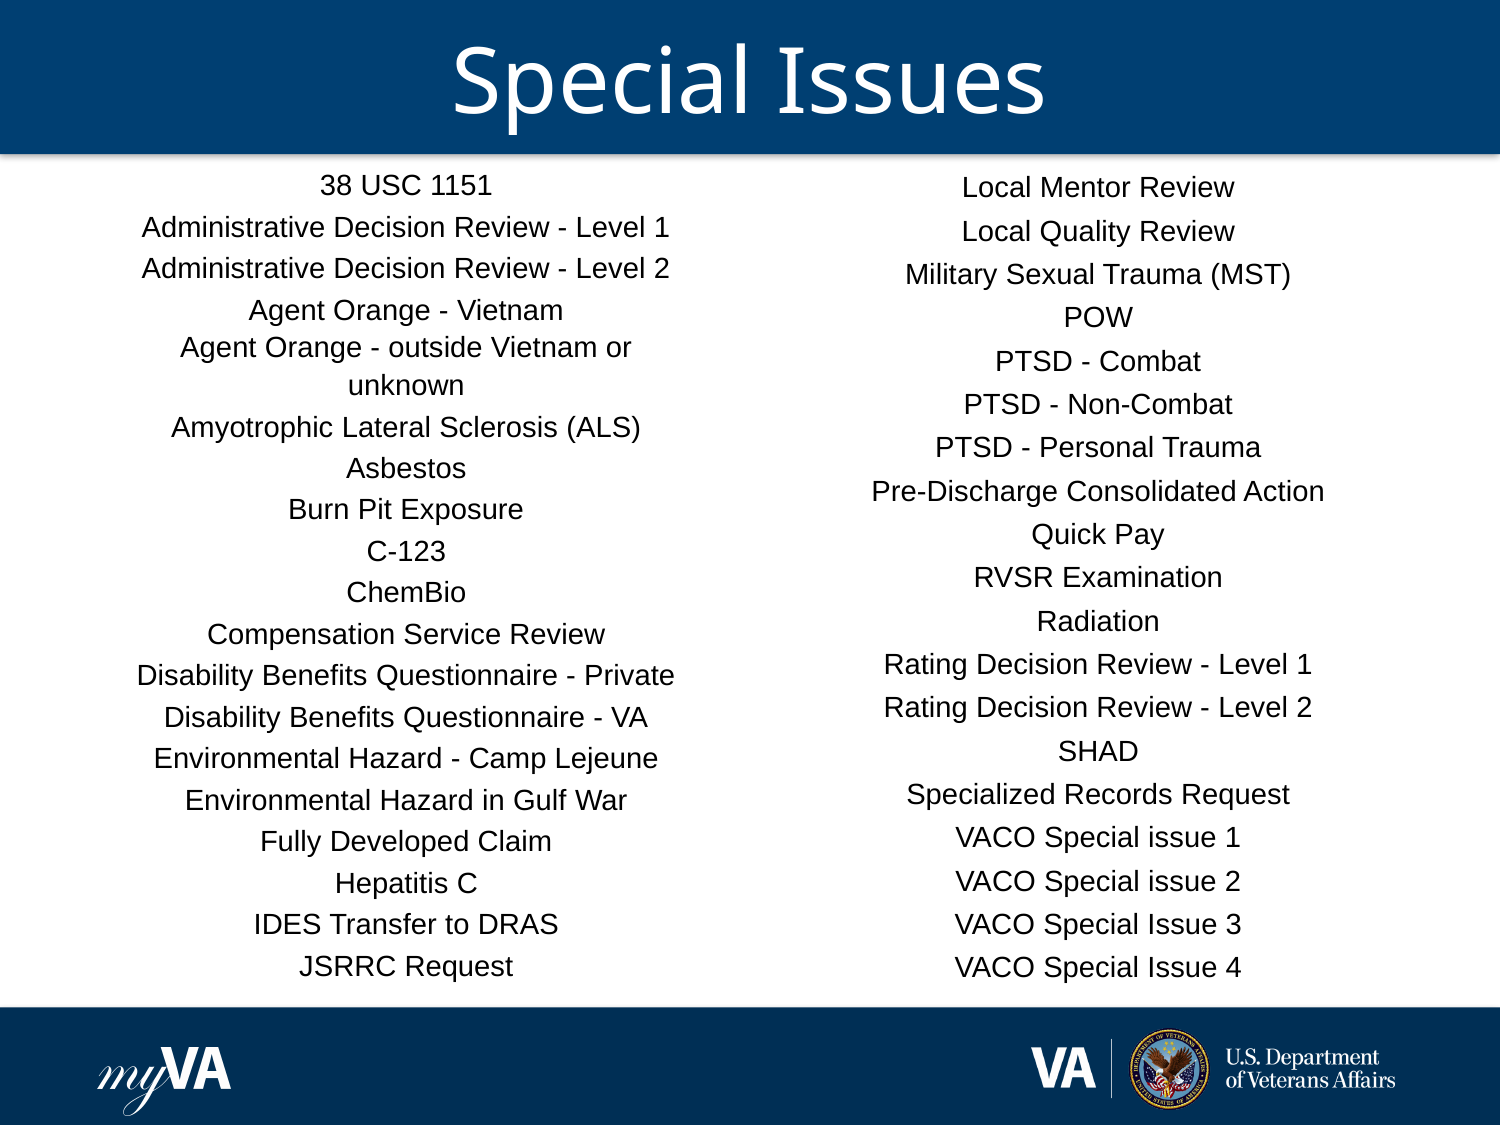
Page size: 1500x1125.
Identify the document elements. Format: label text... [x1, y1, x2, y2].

table_cell Hepatitis C [130, 858, 683, 899]
title Special Issues [75, 0, 1425, 154]
table_cell IDES Transfer to DRAS [130, 899, 683, 941]
table_header 38 USC 1151 [130, 161, 683, 202]
table_cell PTSD - Personal Trauma [822, 421, 1375, 464]
table_cell JSRRC Request [130, 941, 683, 982]
table_cell SHAD [822, 724, 1375, 767]
table_cell Local Quality Review [822, 204, 1375, 247]
picture [97, 1047, 231, 1116]
table_cell Agent Orange - Vietnam [130, 285, 683, 326]
table_cell Administrative Decision Review - Level 2 [130, 244, 683, 285]
table_cell Asbestos [130, 443, 683, 485]
table_cell ChemBio [130, 568, 683, 609]
table_cell Agent Orange - outside Vietnam or unknown [130, 326, 683, 402]
table_cell VACO Special issue 2 [822, 854, 1375, 898]
table_cell POW [822, 291, 1375, 334]
table_cell Disability Benefits Questionnaire - Private [130, 651, 683, 692]
table_cell Quick Pay [822, 507, 1375, 551]
table_cell Military Sexual Trauma (MST) [822, 247, 1375, 291]
table_cell VACO Special Issue 3 [822, 898, 1375, 941]
table_cell PTSD - Non-Combat [822, 377, 1375, 421]
table_cell Administrative Decision Review - Level 1 [130, 202, 683, 244]
table_cell PTSD - Combat [822, 334, 1375, 377]
table_cell C-123 [130, 526, 683, 568]
table_cell VACO Special Issue 4 [822, 941, 1375, 984]
table_cell Environmental Hazard - Camp Lejeune [130, 734, 683, 775]
table_cell Pre-Discharge Consolidated Action [822, 464, 1375, 507]
picture [1031, 1028, 1395, 1110]
table_cell Burn Pit Exposure [130, 485, 683, 526]
table_cell Compensation Service Review [130, 609, 683, 651]
table_cell Rating Decision Review - Level 2 [822, 681, 1375, 724]
table_cell RVSR Examination [822, 551, 1375, 594]
table_header Local Mentor Review [822, 161, 1375, 204]
table_cell Radiation [822, 594, 1375, 637]
table_cell VACO Special issue 1 [822, 811, 1375, 854]
table_cell Specialized Records Request [822, 767, 1375, 811]
table_cell Fully Developed Claim [130, 816, 683, 858]
table_cell Amyotrophic Lateral Sclerosis (ALS) [130, 402, 683, 443]
table_cell Environmental Hazard in Gulf War [130, 775, 683, 816]
table_cell Rating Decision Review - Level 1 [822, 637, 1375, 681]
table_cell Disability Benefits Questionnaire - VA [130, 692, 683, 734]
